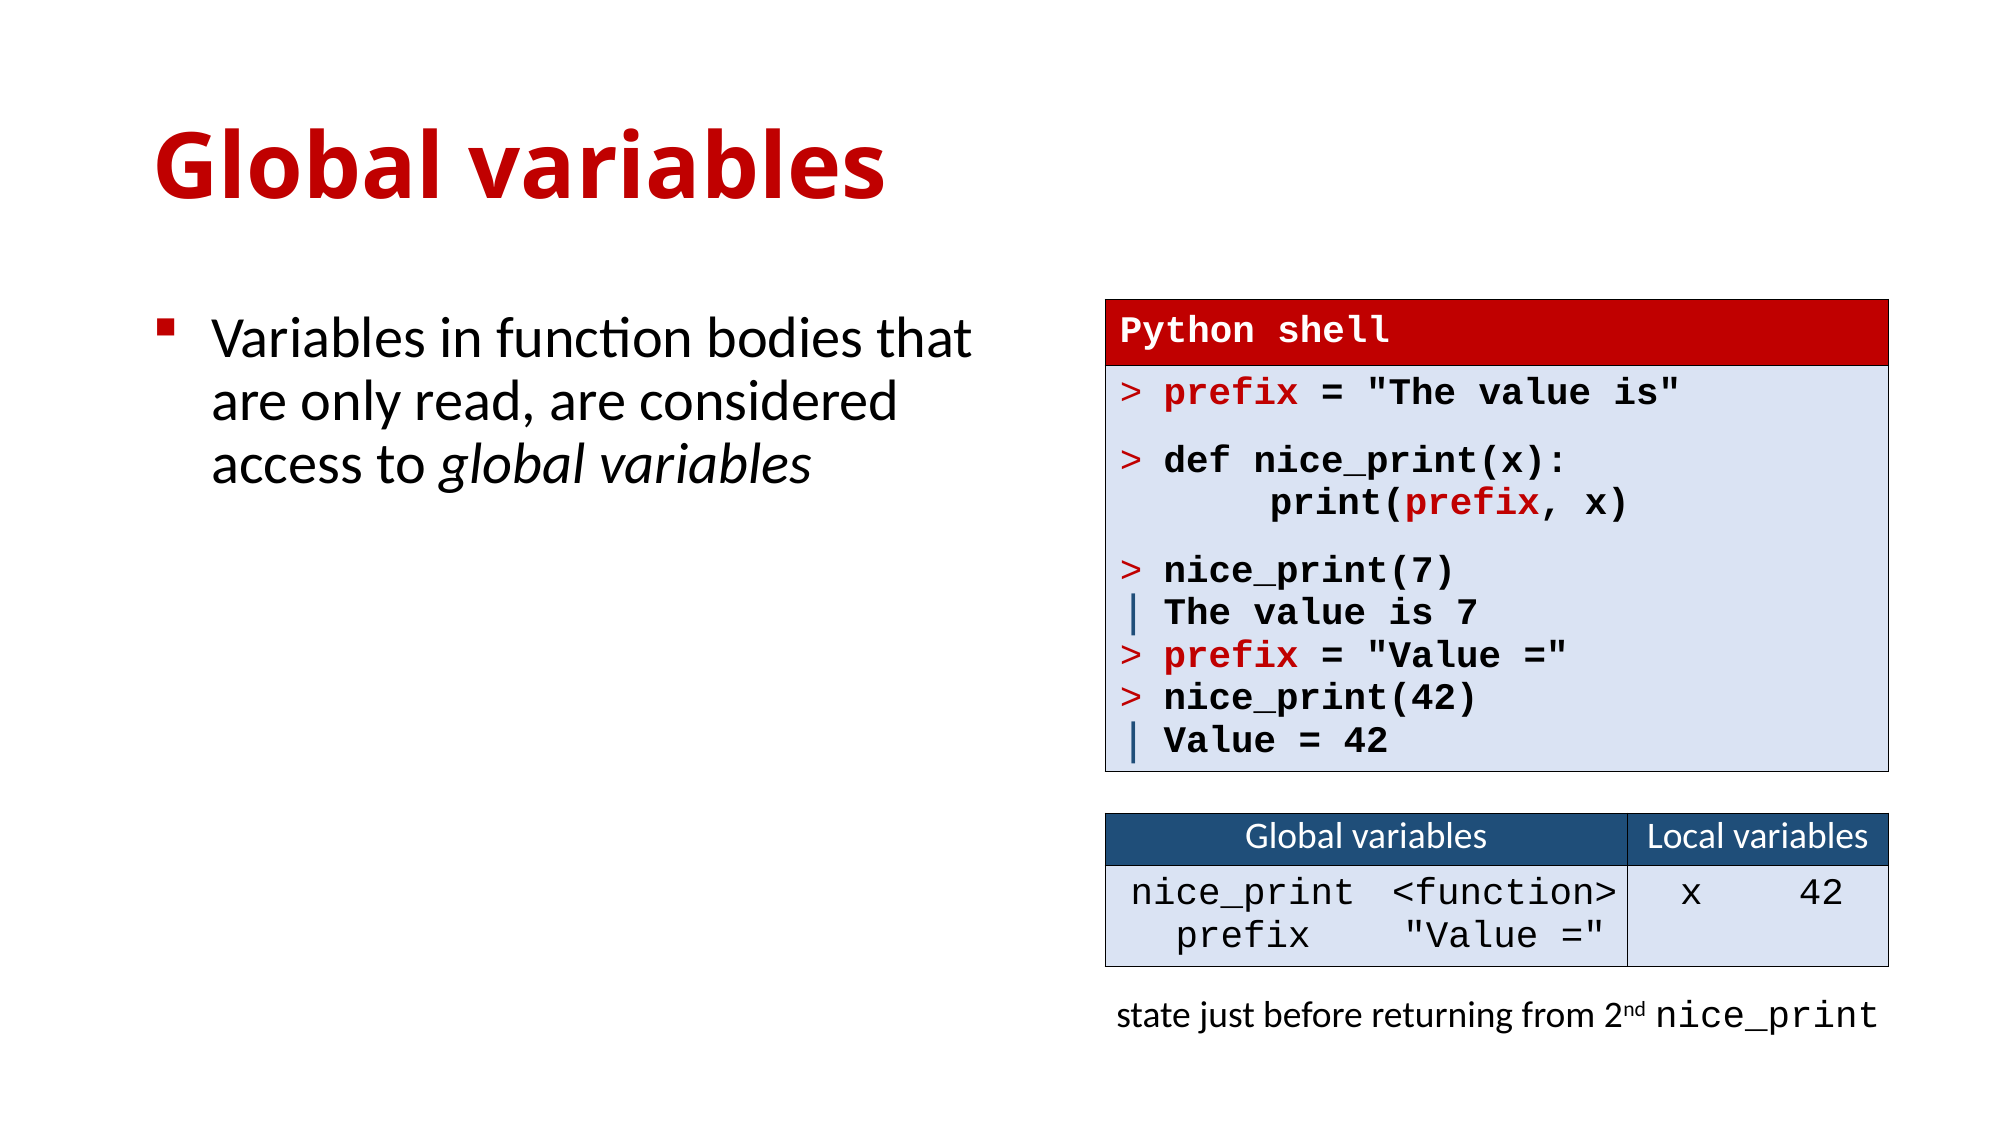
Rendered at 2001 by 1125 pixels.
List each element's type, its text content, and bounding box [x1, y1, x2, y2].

table_header Python shell [1106, 300, 1888, 365]
table_cell x [1628, 866, 1755, 966]
list Variables in function bodies that are only read, are considered access to global variables [137, 299, 1061, 1014]
table_header Global variables [1106, 814, 1627, 865]
text_box state just before returning from 2nd nice_print [1089, 982, 1907, 1043]
table_header Local variables [1628, 814, 1888, 865]
table_cell nice_print prefix [1106, 866, 1381, 966]
table_cell <function> "Value =" [1381, 866, 1627, 966]
title Global variables [137, 59, 1863, 278]
table_cell prefix = "The value is" def nice_print(x): print(prefix, x) nice_print(7) The value is 7 prefix = "Value =" nice_print(42) Value = 42 [1106, 366, 1888, 771]
table_cell 42 [1755, 866, 1888, 966]
